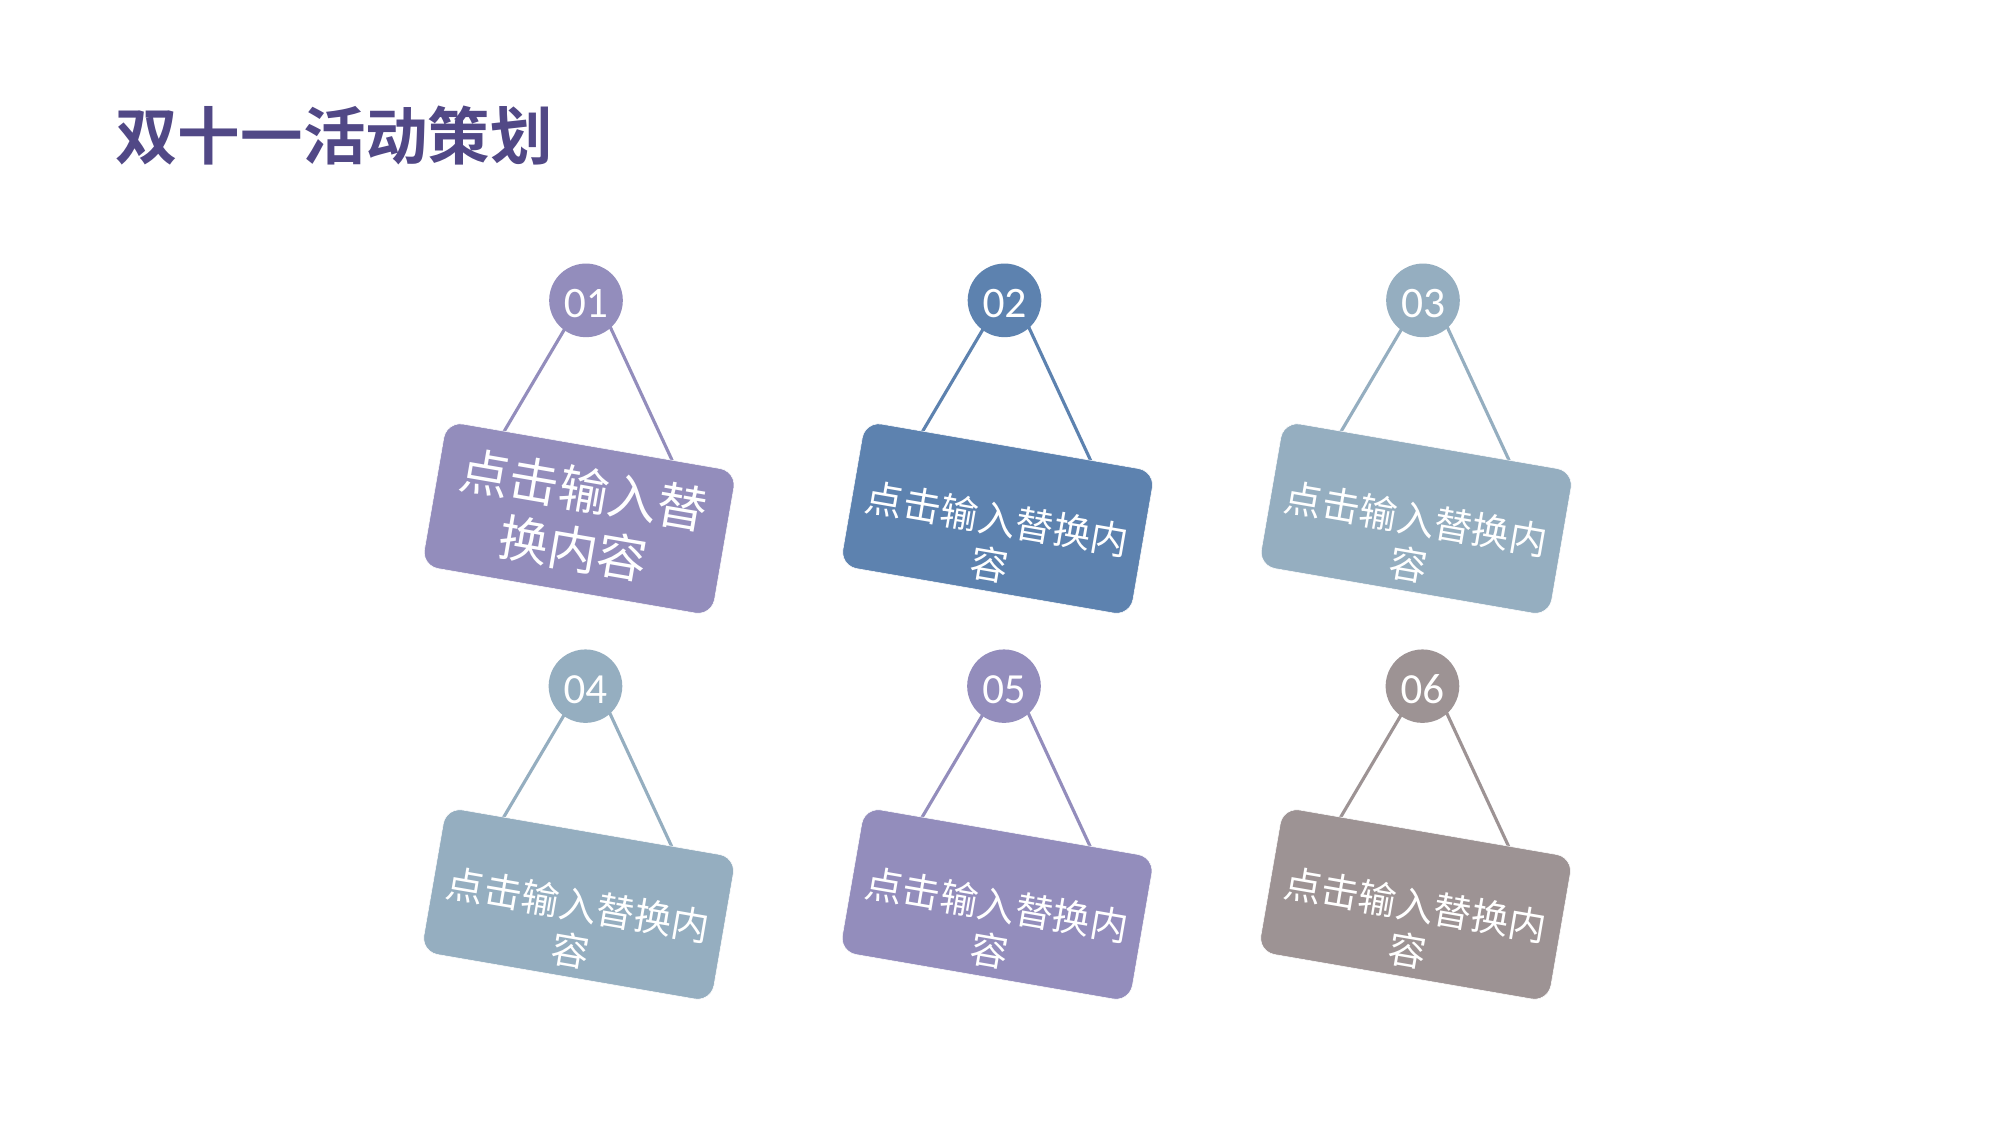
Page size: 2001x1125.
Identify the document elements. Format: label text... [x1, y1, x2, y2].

text_box 04 [547, 648, 624, 724]
text_box 03 [1385, 262, 1461, 339]
text_box 点击输入替换内容 [423, 422, 736, 615]
text_box [504, 328, 673, 459]
text_box 点击输入替换内容 [1260, 422, 1573, 615]
text_box 点击输入替换内容 [1259, 808, 1572, 1001]
text_box 点击输入替换内容 [841, 422, 1154, 615]
text_box 05 [966, 648, 1042, 724]
text_box [922, 329, 1092, 459]
text_box 双十一活动策划 [100, 98, 1267, 213]
text_box [1340, 714, 1510, 845]
text_box [503, 714, 673, 845]
text_box 02 [966, 262, 1043, 339]
text_box [1341, 328, 1510, 459]
text_box 点击输入替换内容 [841, 808, 1153, 1001]
text_box 06 [1384, 648, 1461, 724]
text_box 点击输入替换内容 [422, 808, 735, 1001]
text_box 01 [548, 262, 624, 339]
text_box [922, 714, 1091, 845]
